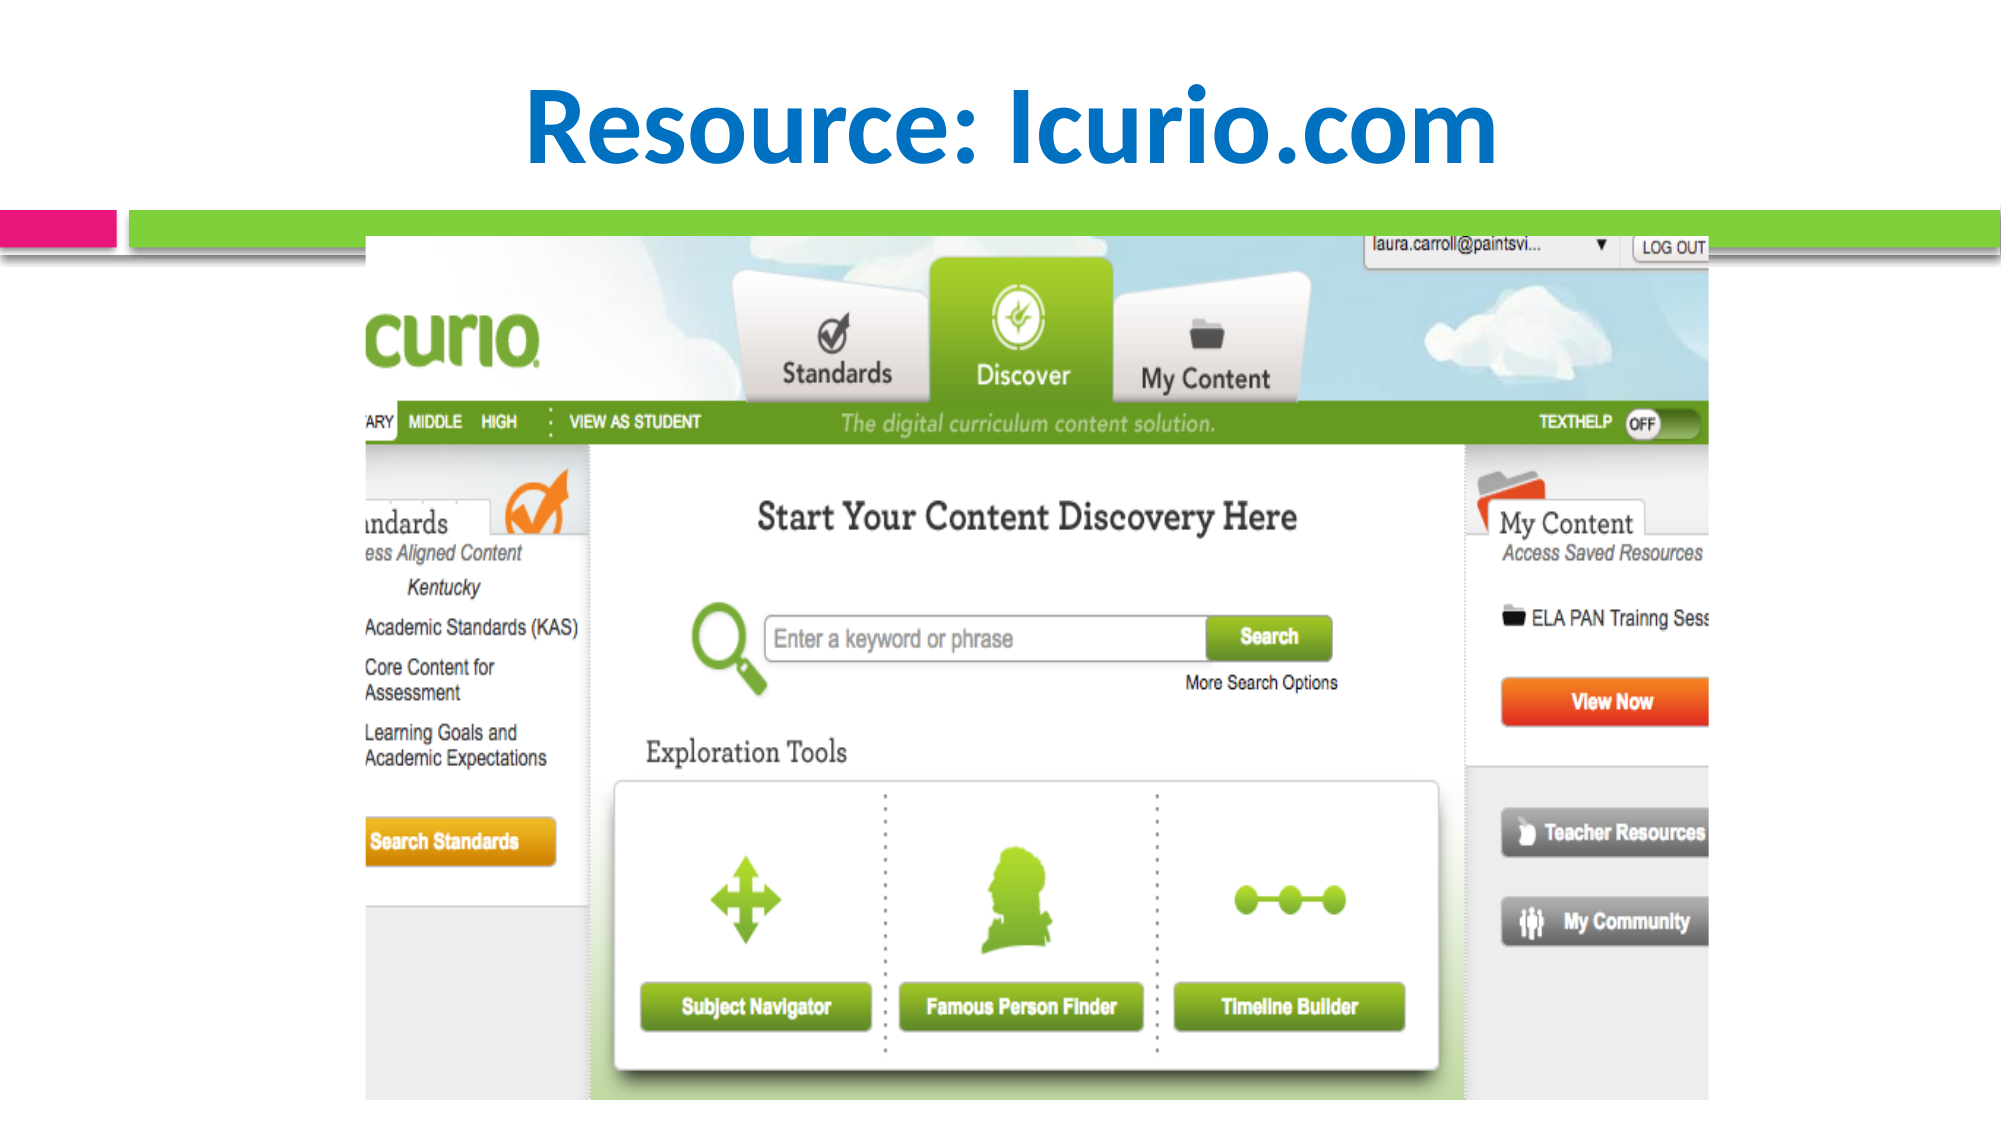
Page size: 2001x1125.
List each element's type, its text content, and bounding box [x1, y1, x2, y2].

title Resource: Icurio.com [133, 37, 1918, 200]
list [365, 236, 1709, 1100]
